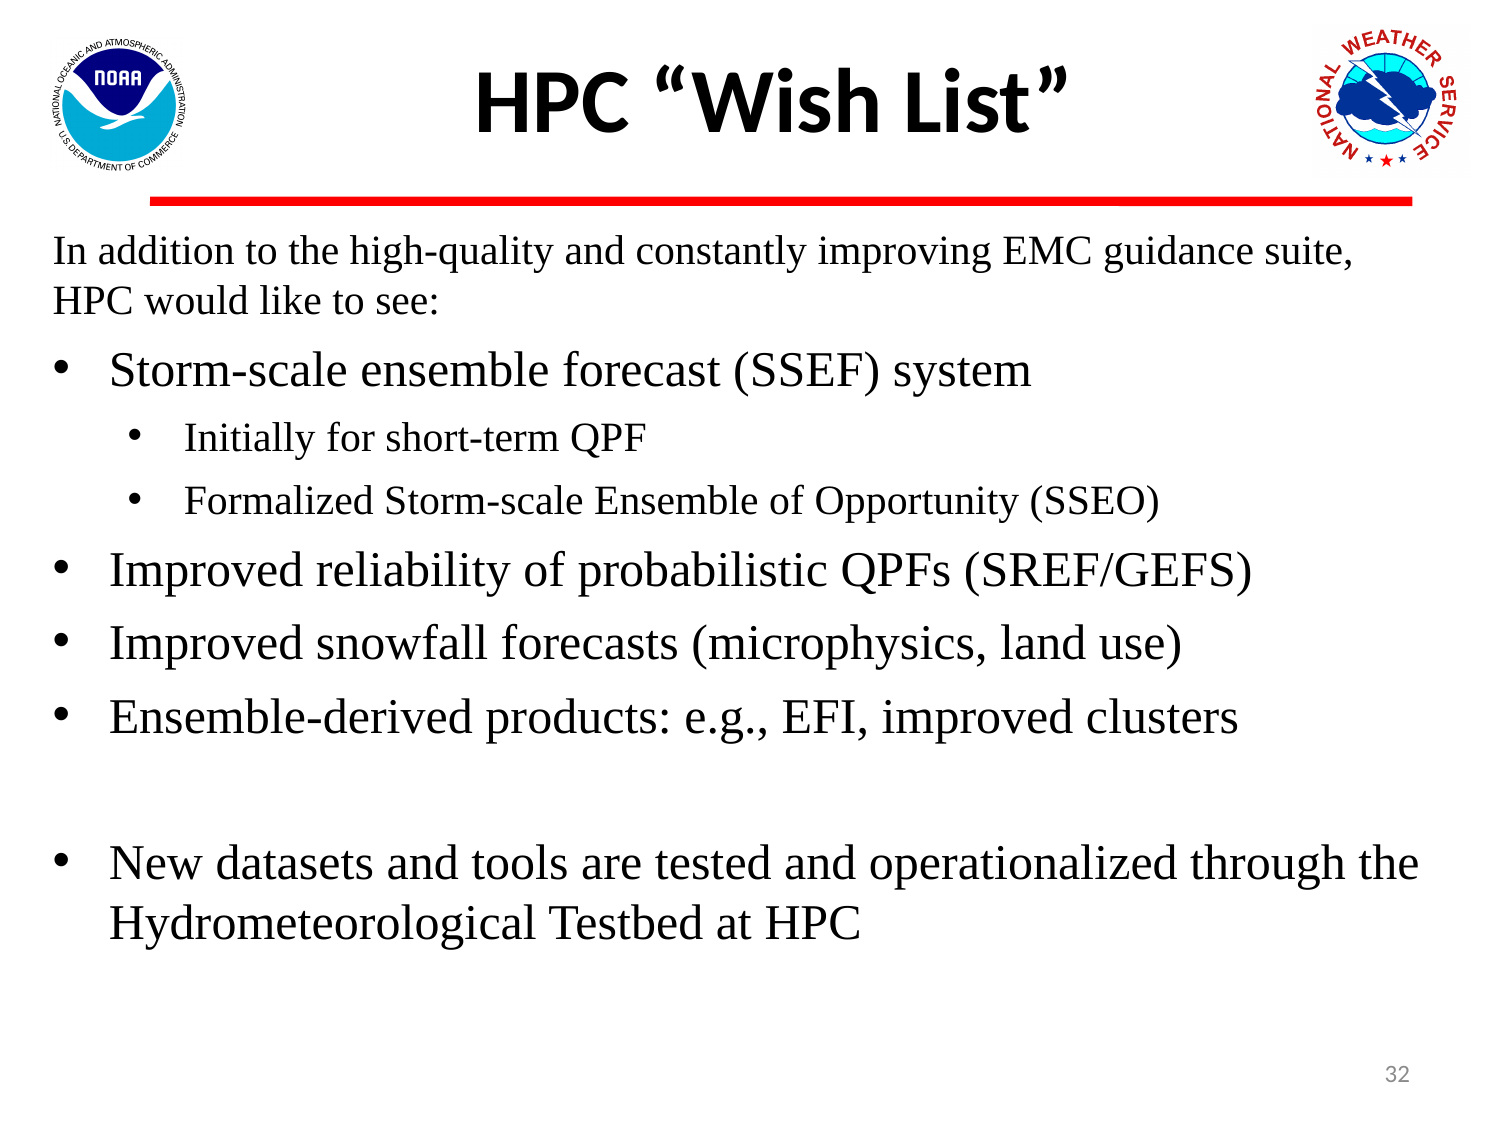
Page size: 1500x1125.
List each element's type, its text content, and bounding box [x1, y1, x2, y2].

picture [1312, 24, 1471, 178]
slide_number 32 [1074, 1042, 1425, 1103]
title HPC “Wish List” [137, 0, 1413, 215]
picture [49, 37, 188, 173]
text_box In addition to the high-quality and constantly improving EMC guidance suite, HPC would like to see: Storm-scale ensemble forecast (SSEF) system Initially for short-term QPF Formalized Storm-scale Ensemble of Opportunity (SSEO) Improved reliability of probabilistic QPFs (SREF/GEFS) Improved snowfall forecasts (microphysics, land use) Ensemble-derived products: e.g., EFI, improved clusters New datasets and tools are tested and operationalized through the Hydrometeorological Testbed at HPC [37, 215, 1450, 1031]
